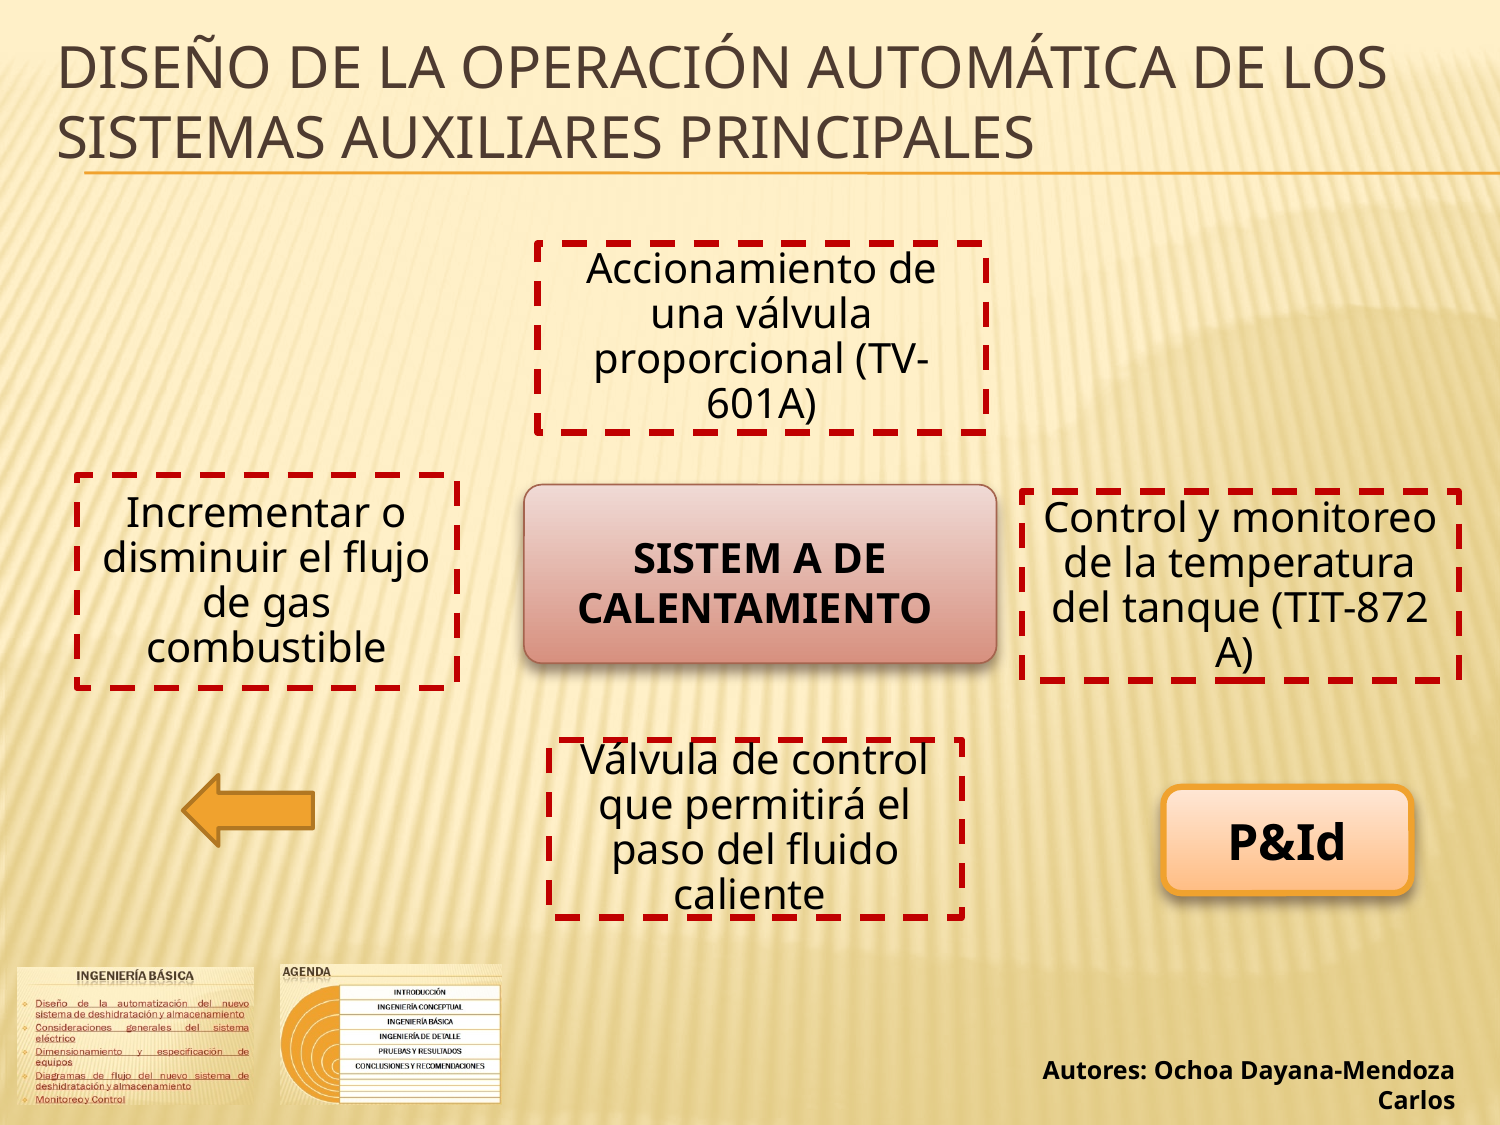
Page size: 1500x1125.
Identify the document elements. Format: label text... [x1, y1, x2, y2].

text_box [537, 739, 965, 1024]
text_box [926, 491, 1459, 717]
picture [279, 963, 503, 1106]
text_box P&Id [1162, 786, 1413, 894]
text_box [48, 643, 481, 789]
text_box [180, 773, 315, 848]
footer Autores: Ochoa Dayana-Mendoza Carlos [950, 1046, 1471, 1094]
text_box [1, 474, 458, 693]
text_box [60, 867, 493, 1014]
title Diseño de la operación automática de los sistemas auxiliares principales [41, 30, 1467, 169]
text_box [537, 243, 987, 433]
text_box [511, 420, 999, 693]
picture [17, 967, 254, 1106]
